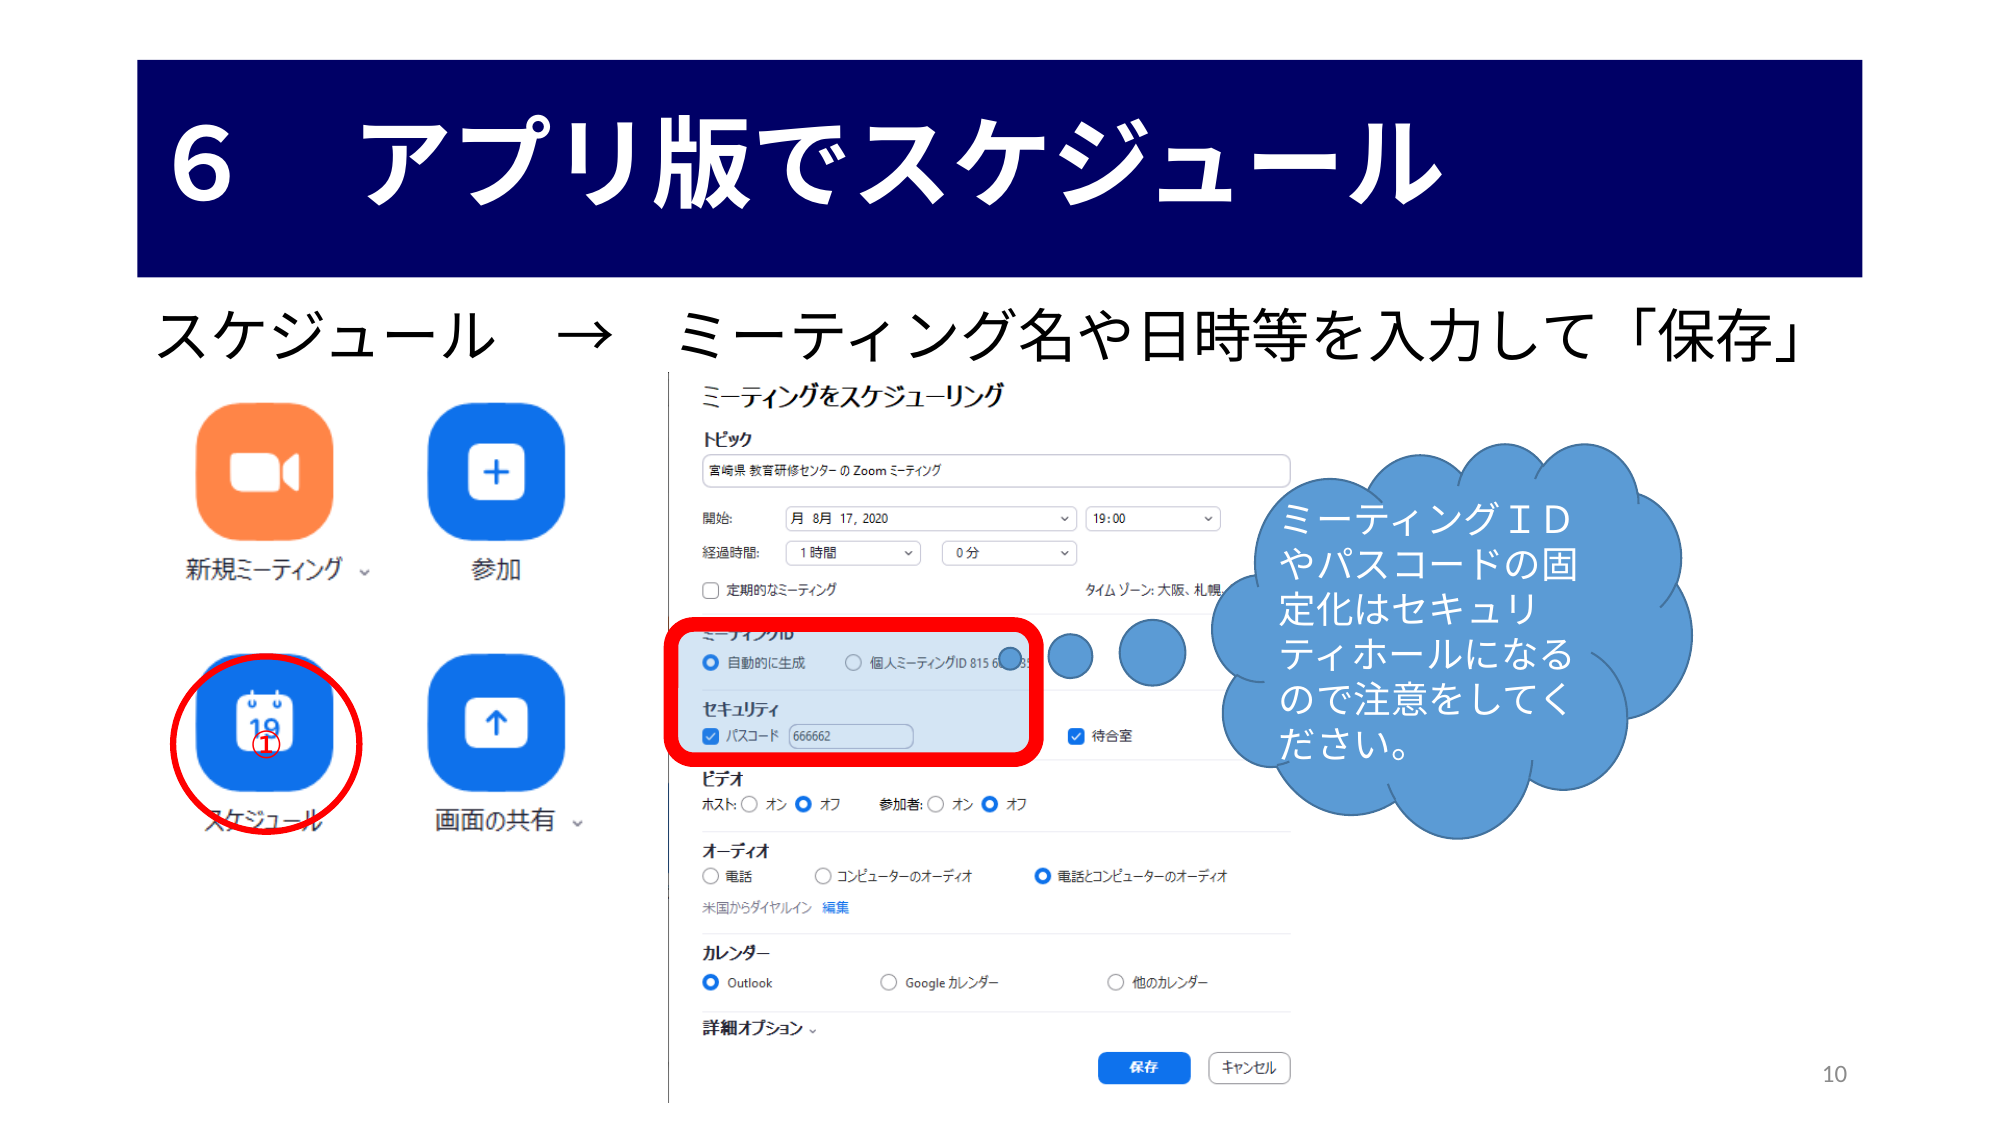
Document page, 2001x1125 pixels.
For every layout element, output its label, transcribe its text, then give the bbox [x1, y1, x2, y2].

picture [668, 372, 1322, 1103]
picture [155, 378, 617, 869]
title ６ アプリ版でスケジュール [137, 59, 1863, 278]
slide_number 10 [1412, 1042, 1863, 1103]
text_box ミーティングＩＤやパスコードの固定化はセキュリティホールになるので注意をしてください。 [1321, 443, 1694, 840]
list スケジュール → ミーティング名や日時等を入力して「保存」 [137, 299, 1863, 1014]
